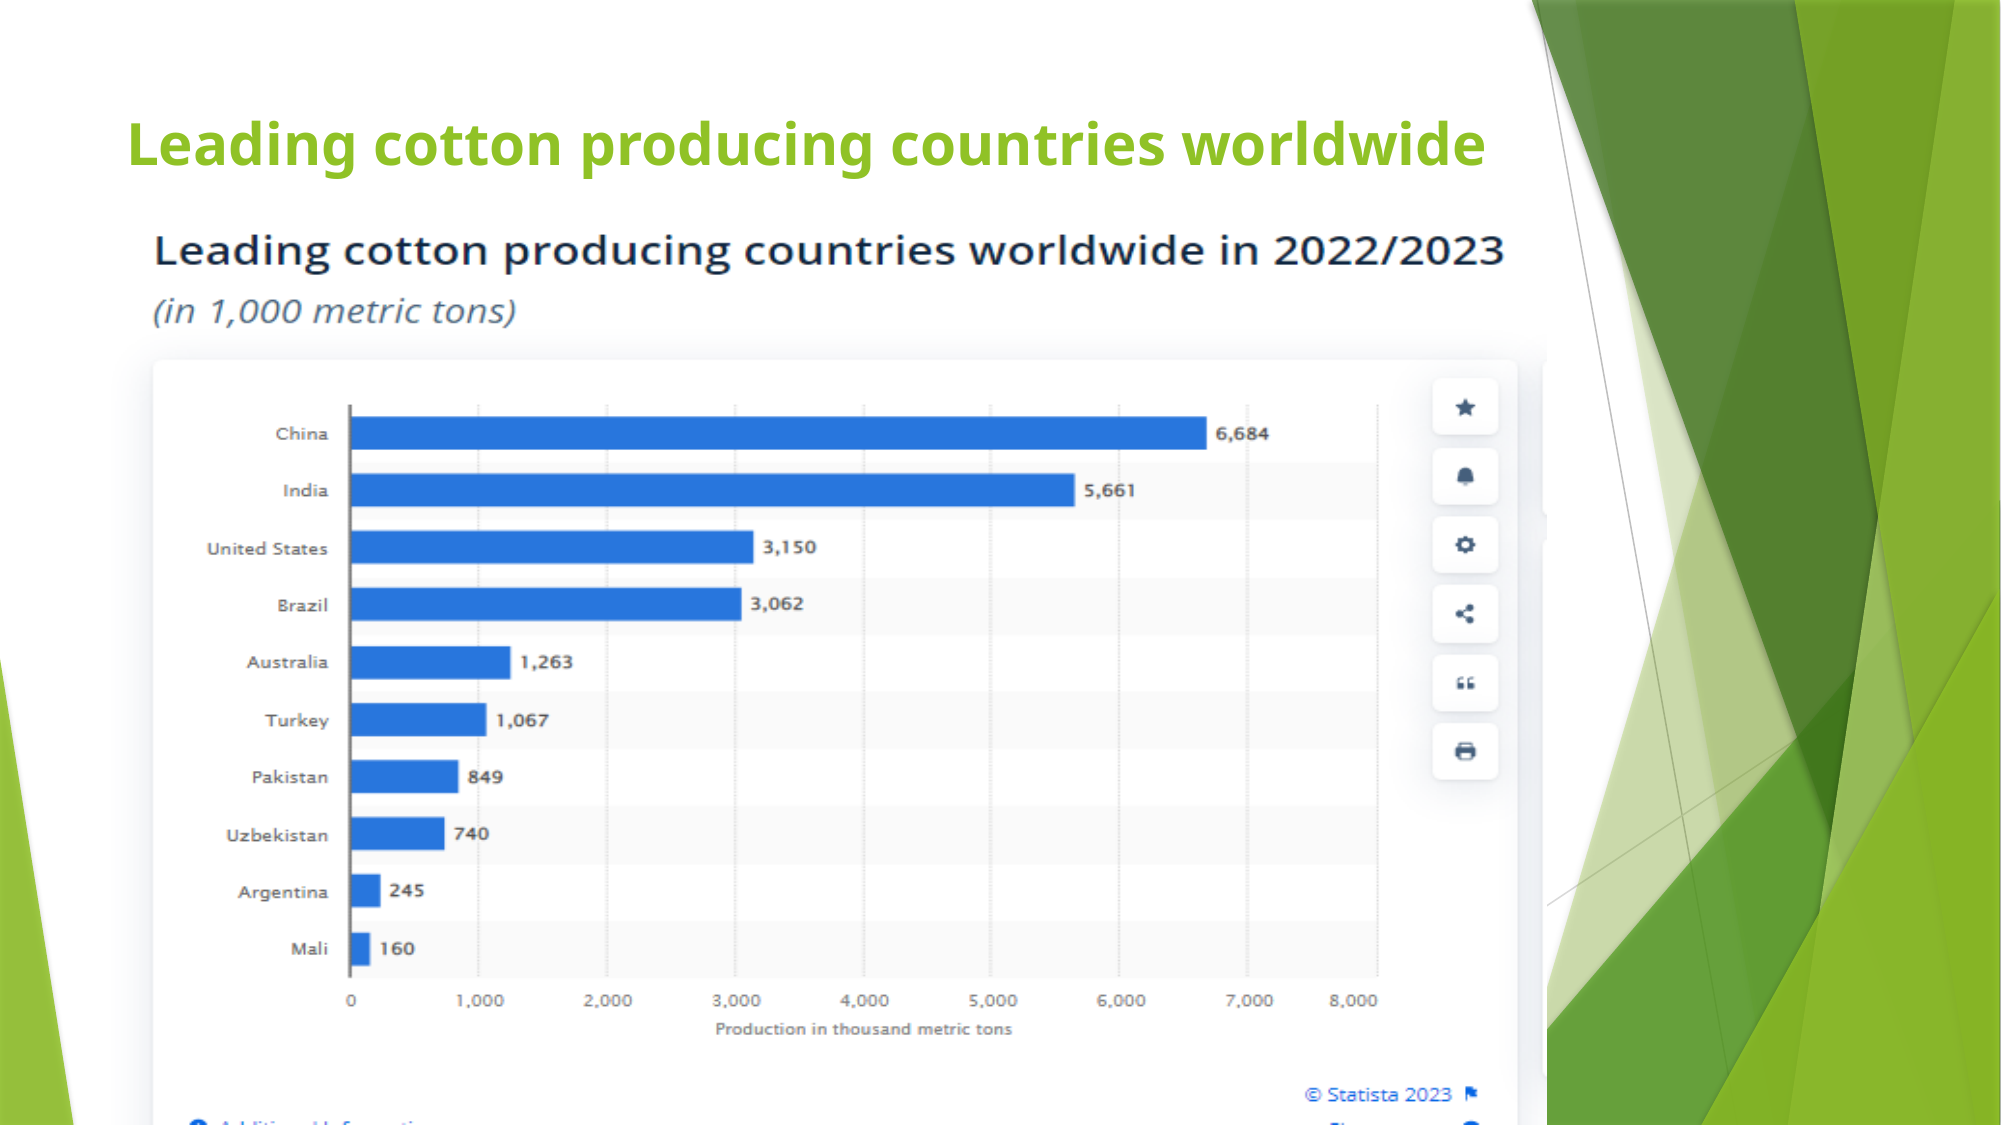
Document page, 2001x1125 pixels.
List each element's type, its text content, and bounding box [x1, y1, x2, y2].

title Leading cotton producing countries worldwide [111, 99, 1522, 186]
picture [110, 230, 1548, 1125]
